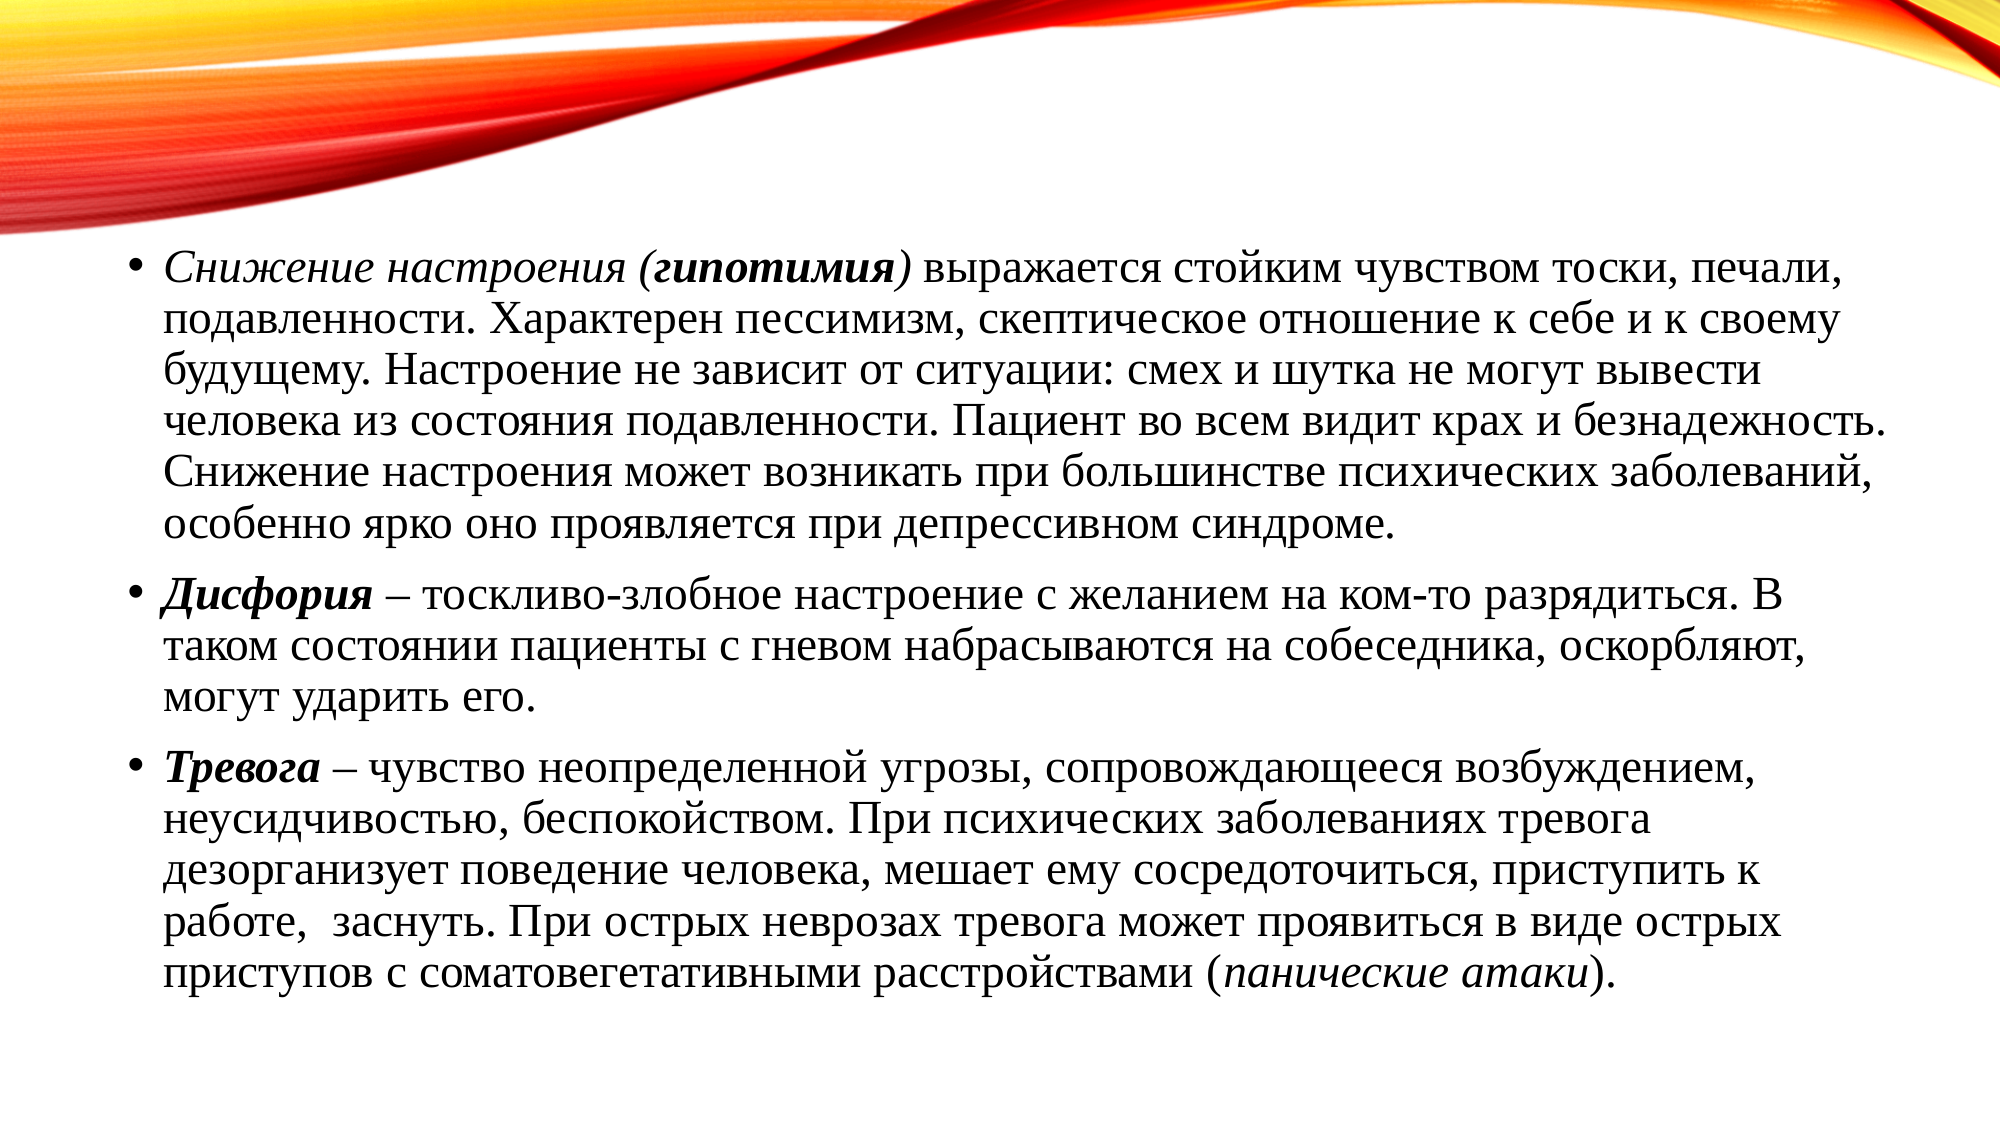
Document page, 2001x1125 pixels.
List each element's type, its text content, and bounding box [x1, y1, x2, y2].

picture [0, 0, 2000, 237]
list Снижение настроения (гипотимия) выражается стойким чувством тоски, печали, подавленности. Характерен пессимизм, скептическое отношение к себе и к своему будущему. Настроение не зависит от ситуации: смех и шутка не могут вывести человека из состояния подавленности. Пациент во всем видит крах и безнадежность. Снижение настроения может возникать при большинстве психических заболеваний, особенно ярко оно проявляется при депрессивном синдроме. Дисфория – тоскливо-злобное настроение с желанием на ком-то разрядиться. В таком состоянии пациенты с гневом набрасываются на собеседника, оскорбляют, могут ударить его. Тревога – чувство неопределенной угрозы, сопровождающееся возбуждением, неусидчивостью, беспокойством. При психических заболеваниях тревога дезорганизует поведение человека, мешает ему сосредоточиться, приступить к работе, заснуть. При острых неврозах тревога может проявиться в виде острых приступов с соматовегетативными расстройствами (панические атаки). [112, 233, 1907, 1021]
